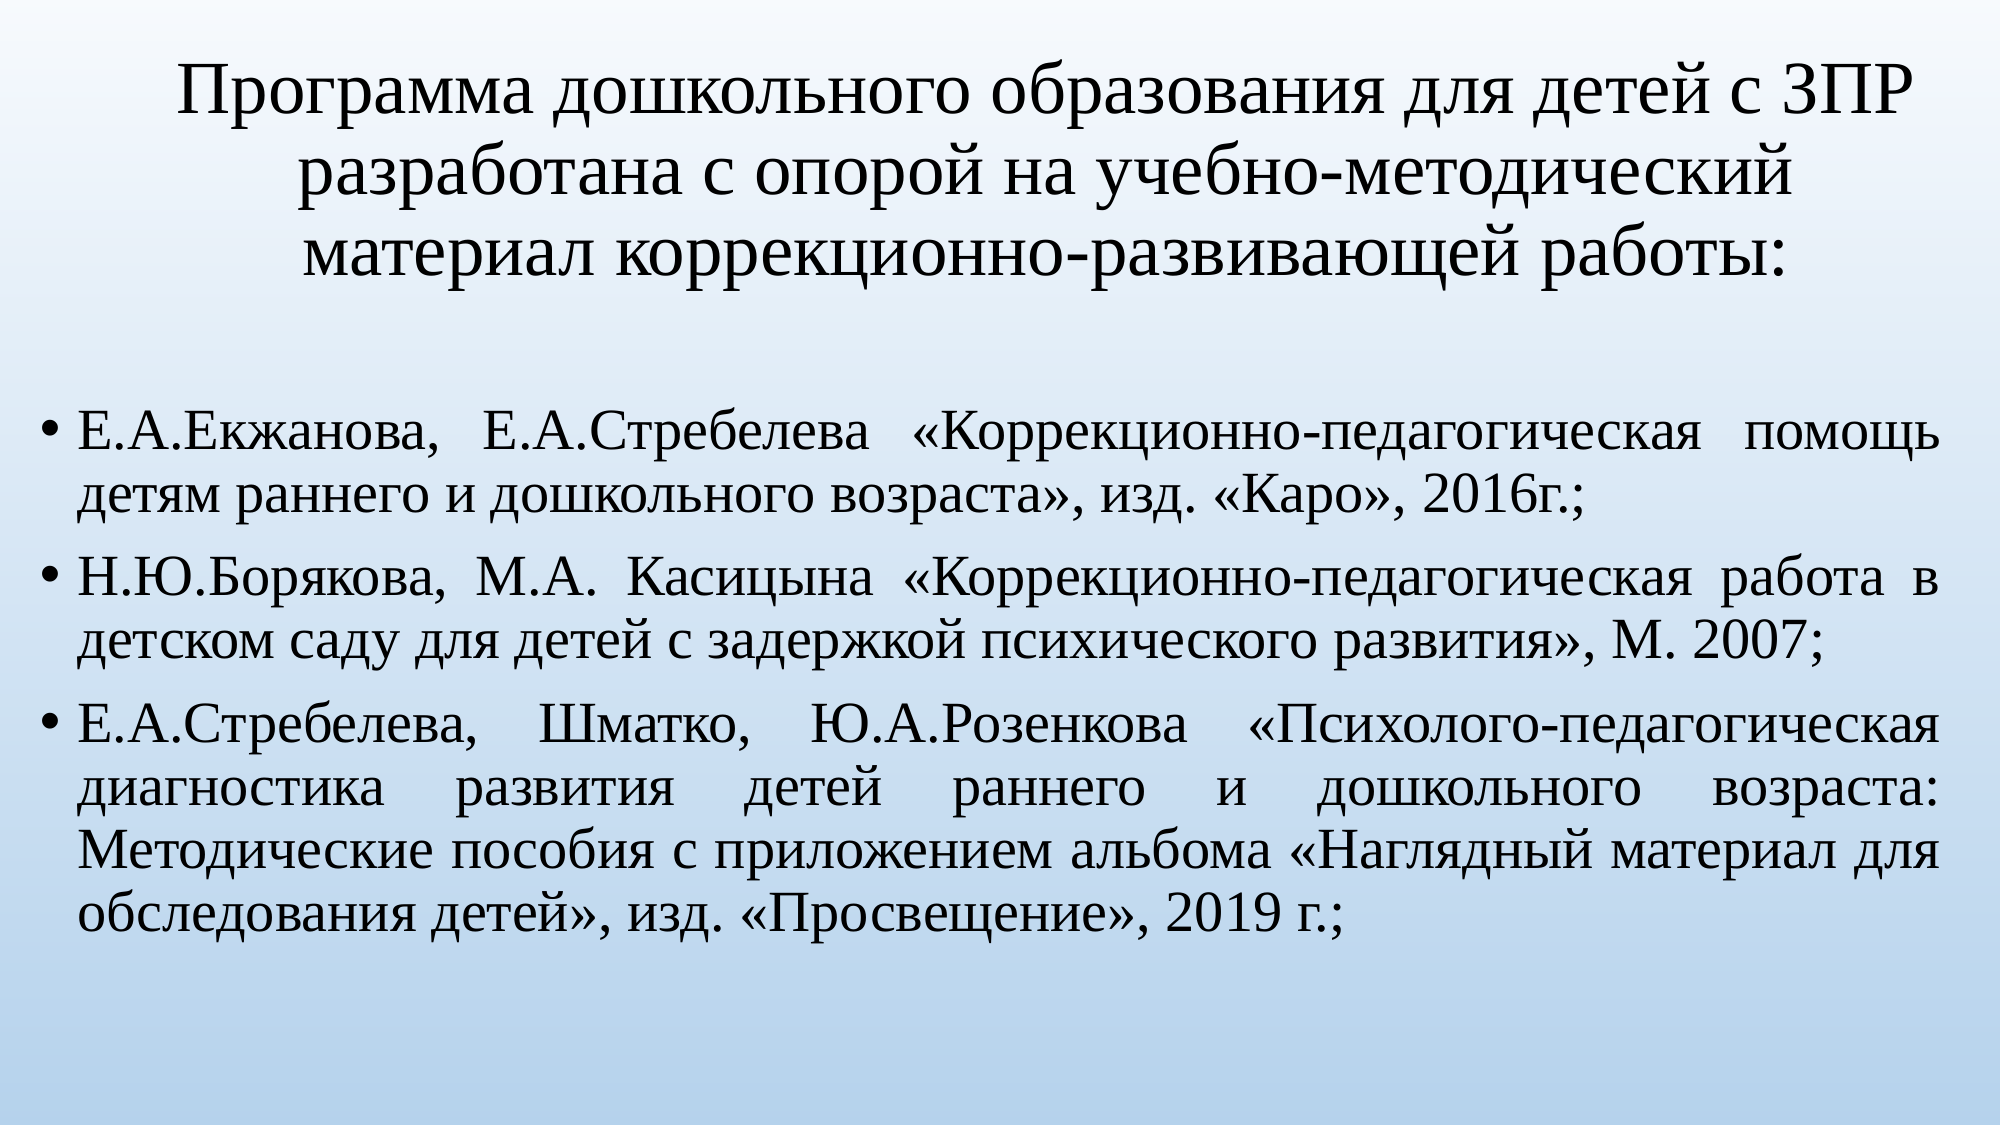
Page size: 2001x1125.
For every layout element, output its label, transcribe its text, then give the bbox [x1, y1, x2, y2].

list Е.А.Екжанова, Е.А.Стребелева «Коррекционно-педагогическая помощь детям раннего и дошкольного возраста», изд. «Каро», 2016г.; Н.Ю.Борякова, М.А. Касицына «Коррекционно-педагогическая работа в детском саду для детей с задержкой психического развития», М. 2007; Е.А.Стребелева, Шматко, Ю.А.Розенкова «Психолого-педагогическая диагностика развития детей раннего и дошкольного возраста: Методические пособия с приложением альбома «Наглядный материал для обследования детей», изд. «Просвещение», 2019 г.; [24, 391, 1957, 1072]
title Программа дошкольного образования для детей с ЗПР разработана с опорой на учебно-методический материал коррекционно-развивающей работы: [137, 31, 1957, 310]
